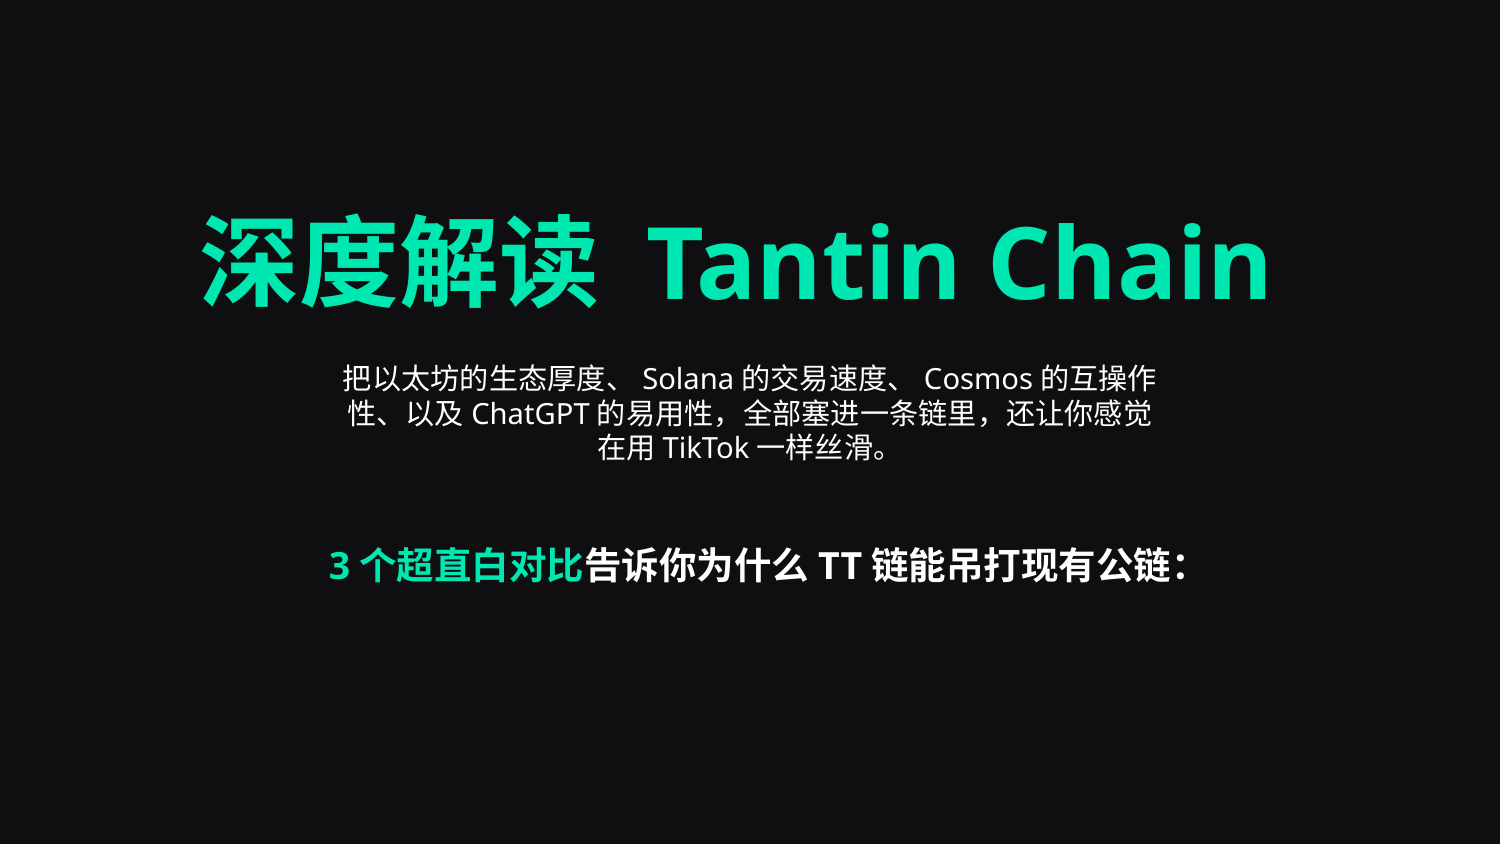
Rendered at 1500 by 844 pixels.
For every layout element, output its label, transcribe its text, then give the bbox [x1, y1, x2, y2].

text_box 3个超直白对比告诉你为什么TT链能吊打现有公链： [308, 535, 1192, 595]
text_box 深度解读 Tantin Chain [125, 192, 1375, 328]
text_box 把以太坊的生态厚度、Solana的交易速度、Cosmos的互操作性、以及ChatGPT的易用性，全部塞进一条链里，还让你感觉在用TikTok一样丝滑。 [327, 352, 1173, 473]
